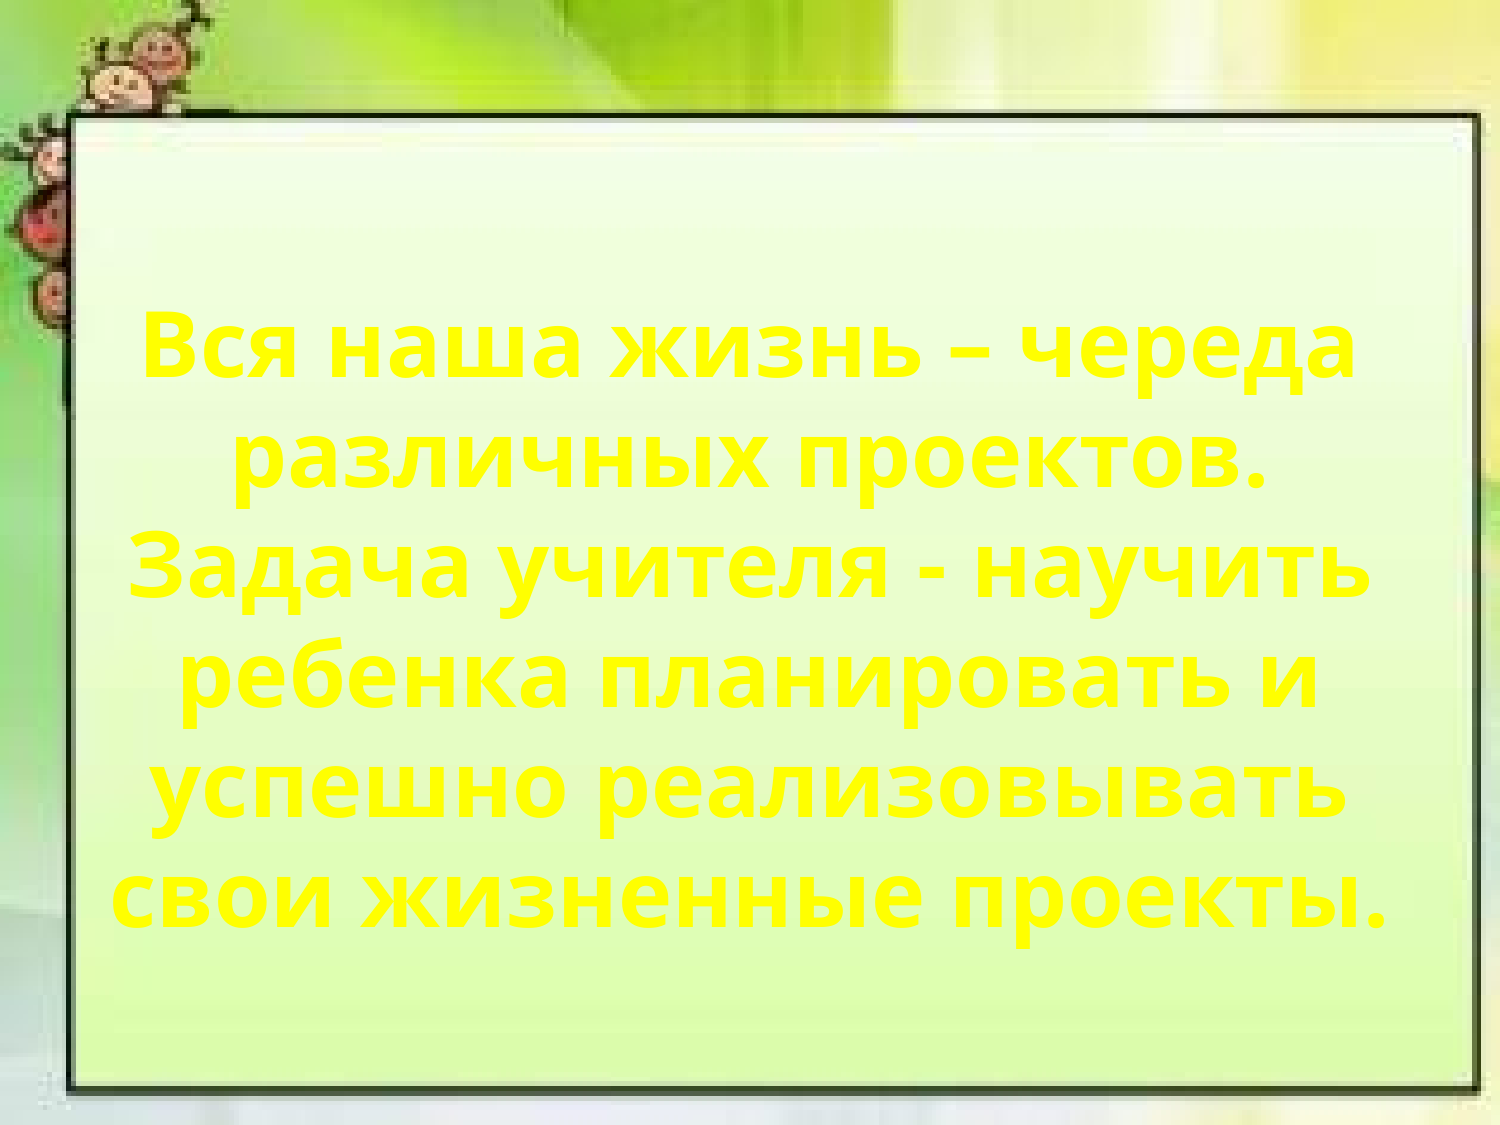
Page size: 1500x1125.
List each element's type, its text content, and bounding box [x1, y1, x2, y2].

picture [0, 0, 1500, 1125]
title Вся наша жизнь – череда различных проектов. Задача учителя - научить ребенка планировать и успешно реализовывать свои жизненные проекты. [75, 208, 1425, 1024]
